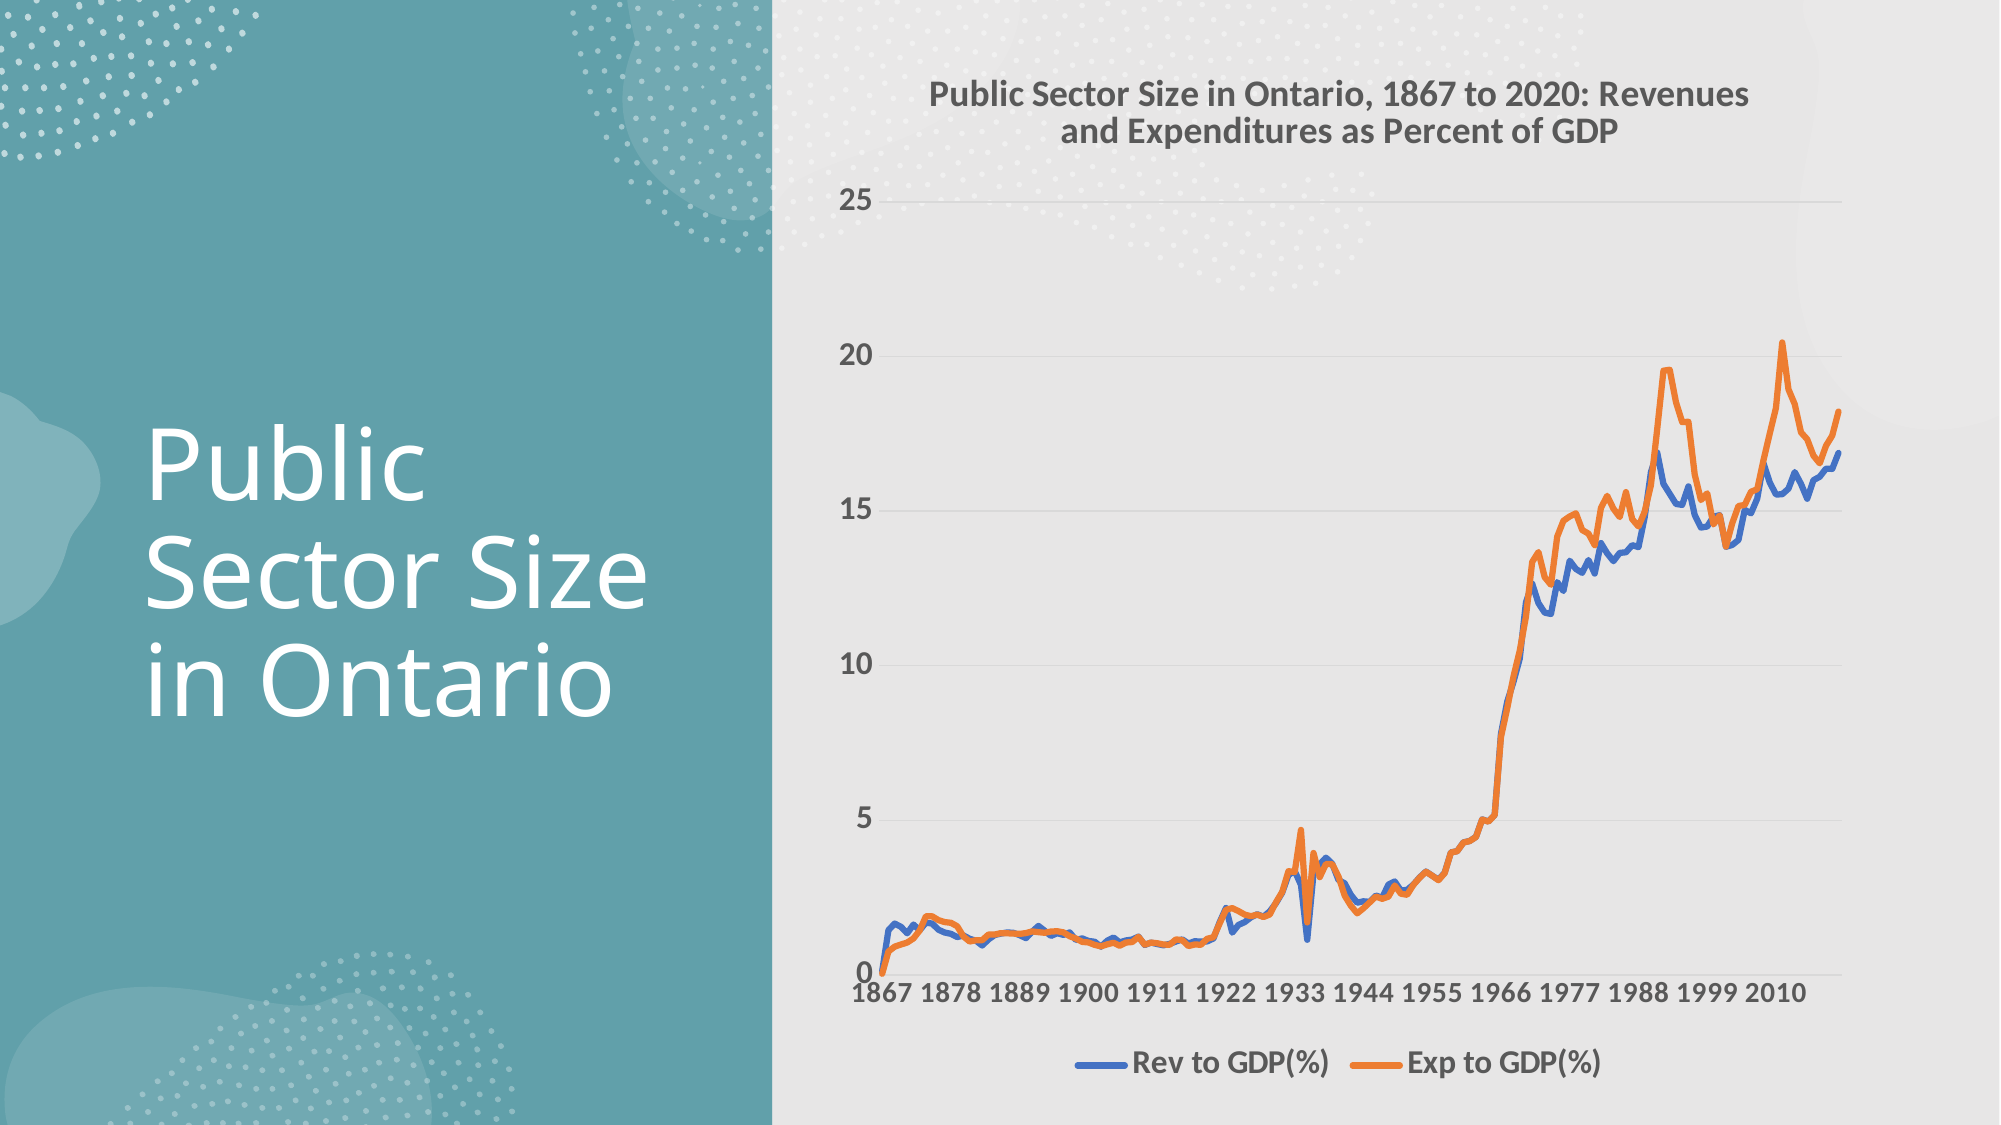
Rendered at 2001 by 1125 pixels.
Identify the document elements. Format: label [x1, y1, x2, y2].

text_box [0, 0, 2000, 1125]
chart [817, 37, 1863, 1089]
